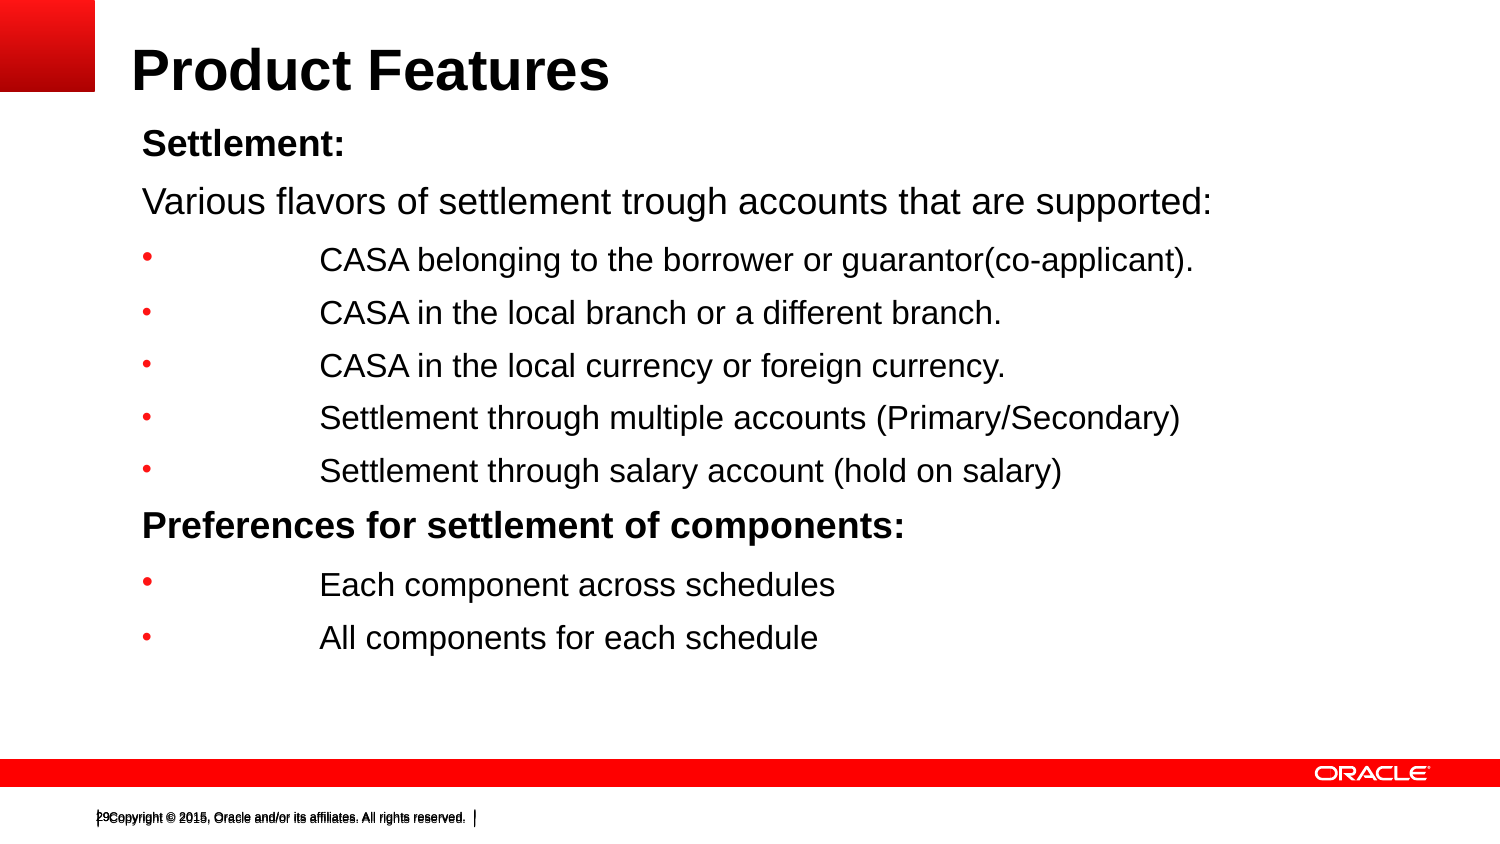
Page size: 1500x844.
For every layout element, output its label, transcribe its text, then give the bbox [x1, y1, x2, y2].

title Product Features [131, 40, 1482, 167]
picture [0, 759, 1500, 787]
list Settlement: Various flavors of settlement trough accounts that are supported: CASA belonging to the borrower or guarantor(co-applicant). CASA in the local branch or a different branch. CASA in the local currency or foreign currency. Settlement through multiple accounts (Primary/Secondary) Settlement through salary account (hold on salary) Preferences for settlement of components: Each component across schedules All components for each schedule [131, 119, 1457, 745]
